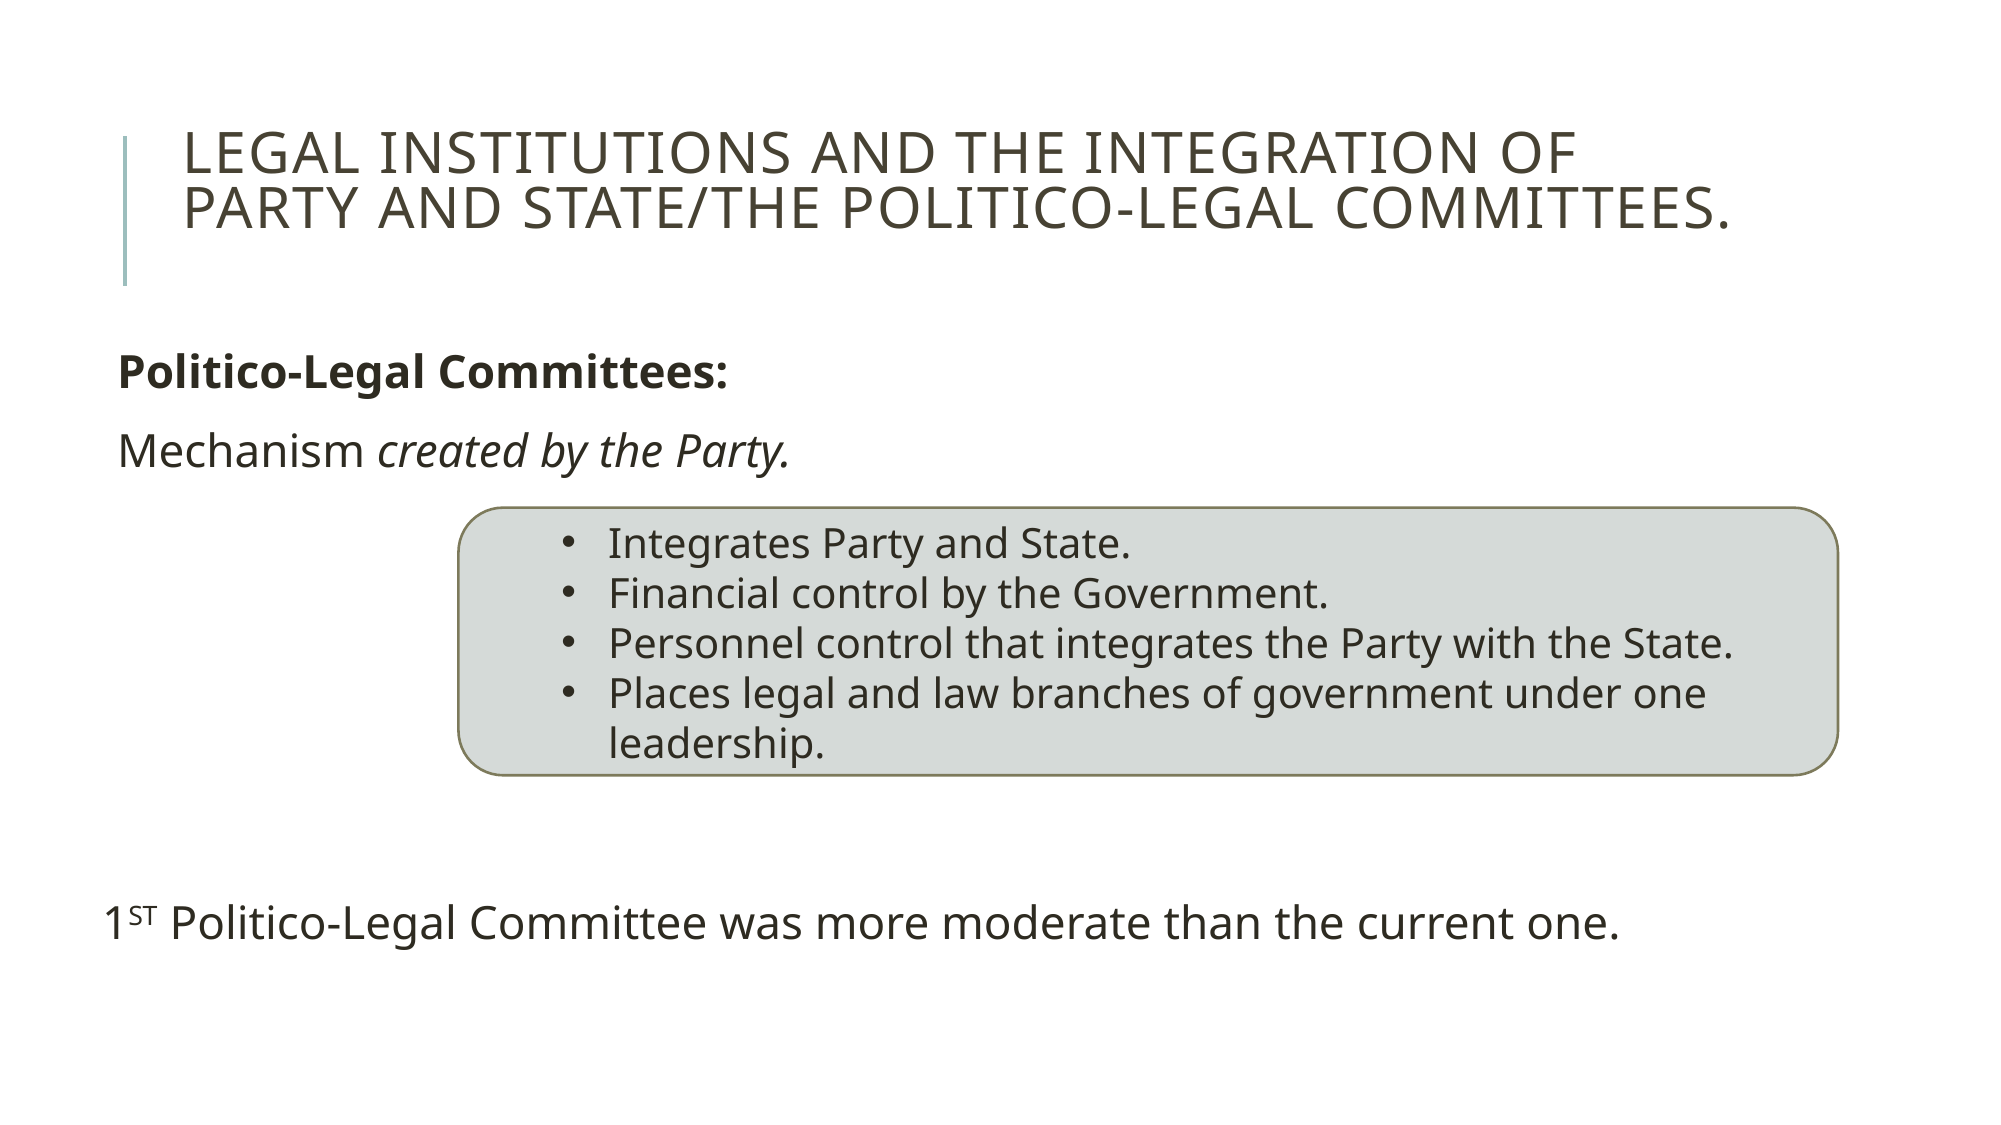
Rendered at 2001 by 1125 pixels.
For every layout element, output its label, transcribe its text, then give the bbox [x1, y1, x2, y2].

list Politico-Legal Committees: Mechanism created by the Party. 1ST Politico-Legal Committee was more moderate than the current one. [94, 341, 1907, 1030]
title Legal Institutions and the Integration of Party and State/The Politico-legal Committees. [168, 96, 1763, 341]
text_box Integrates Party and State. Financial control by the Government. Personnel control that integrates the Party with the State. Places legal and law branches of government under one leadership. [457, 506, 1840, 777]
